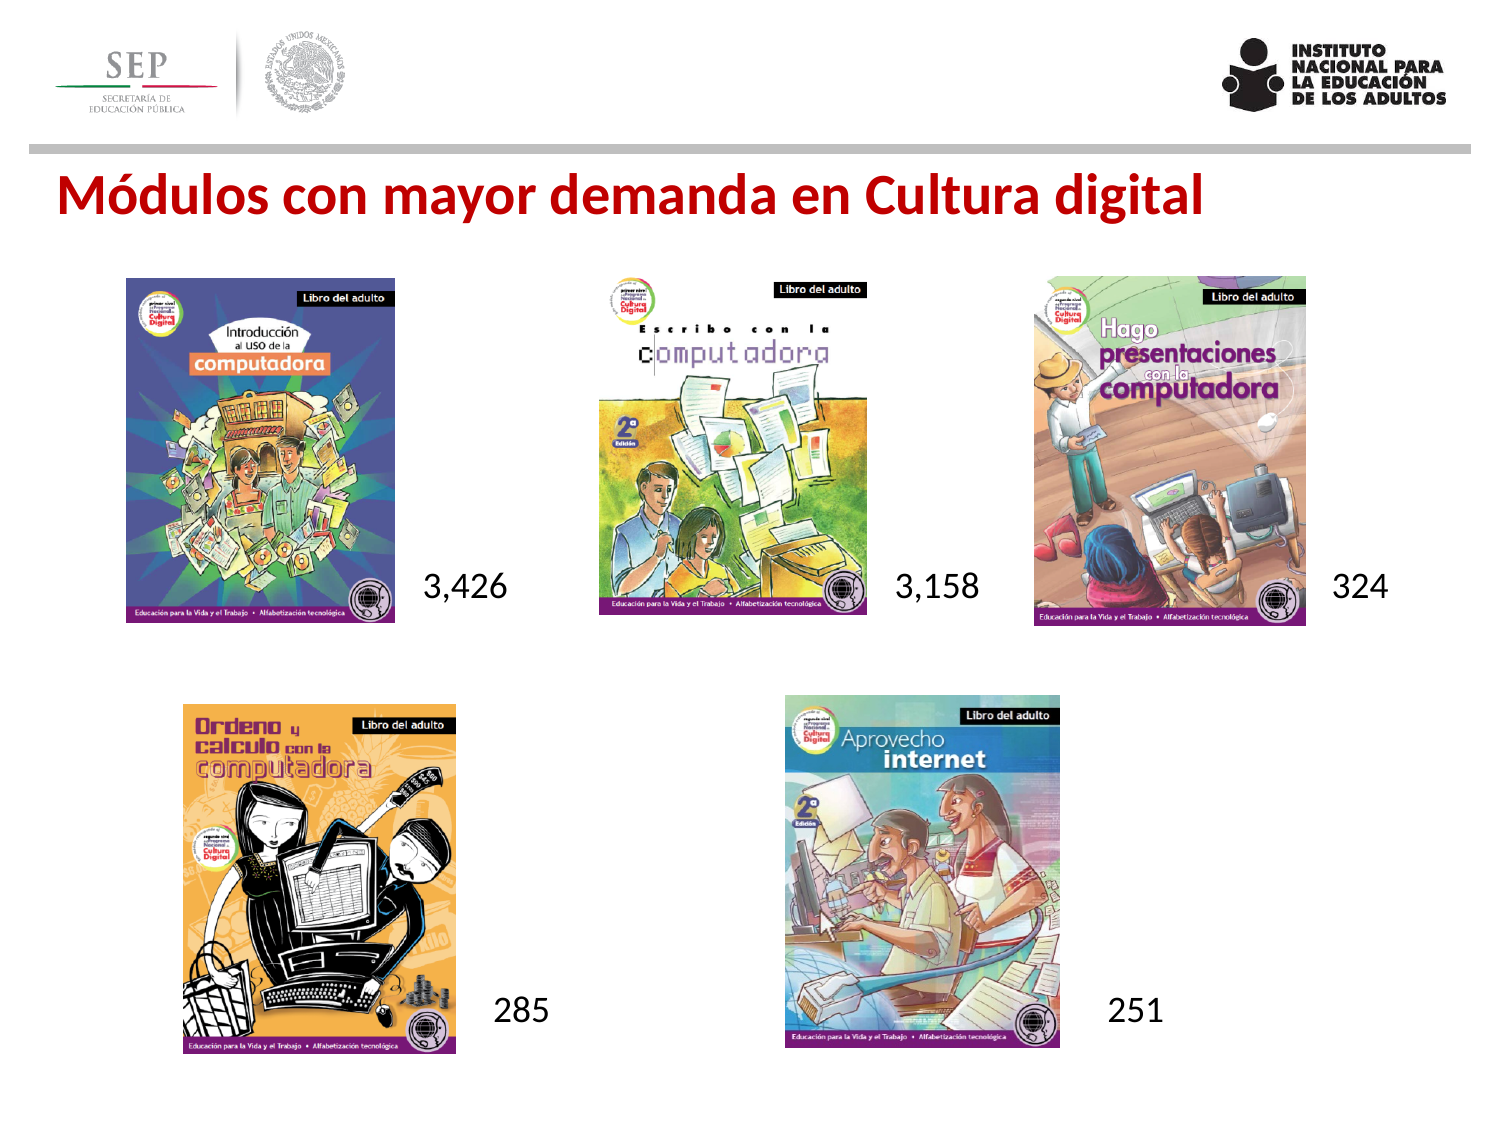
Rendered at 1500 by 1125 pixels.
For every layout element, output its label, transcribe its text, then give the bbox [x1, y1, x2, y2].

picture [1222, 38, 1446, 112]
picture [182, 703, 456, 1054]
text_box Módulos con mayor demanda en Cultura digital [41, 149, 1306, 234]
text_box 3,426 [407, 553, 526, 614]
text_box 251 [1092, 977, 1199, 1038]
picture [1034, 275, 1306, 626]
picture [53, 24, 347, 126]
picture [599, 270, 867, 615]
picture [126, 278, 396, 623]
text_box 285 [478, 977, 600, 1038]
text_box 3,158 [879, 553, 1010, 614]
picture [785, 695, 1061, 1049]
text_box 324 [1316, 553, 1459, 614]
